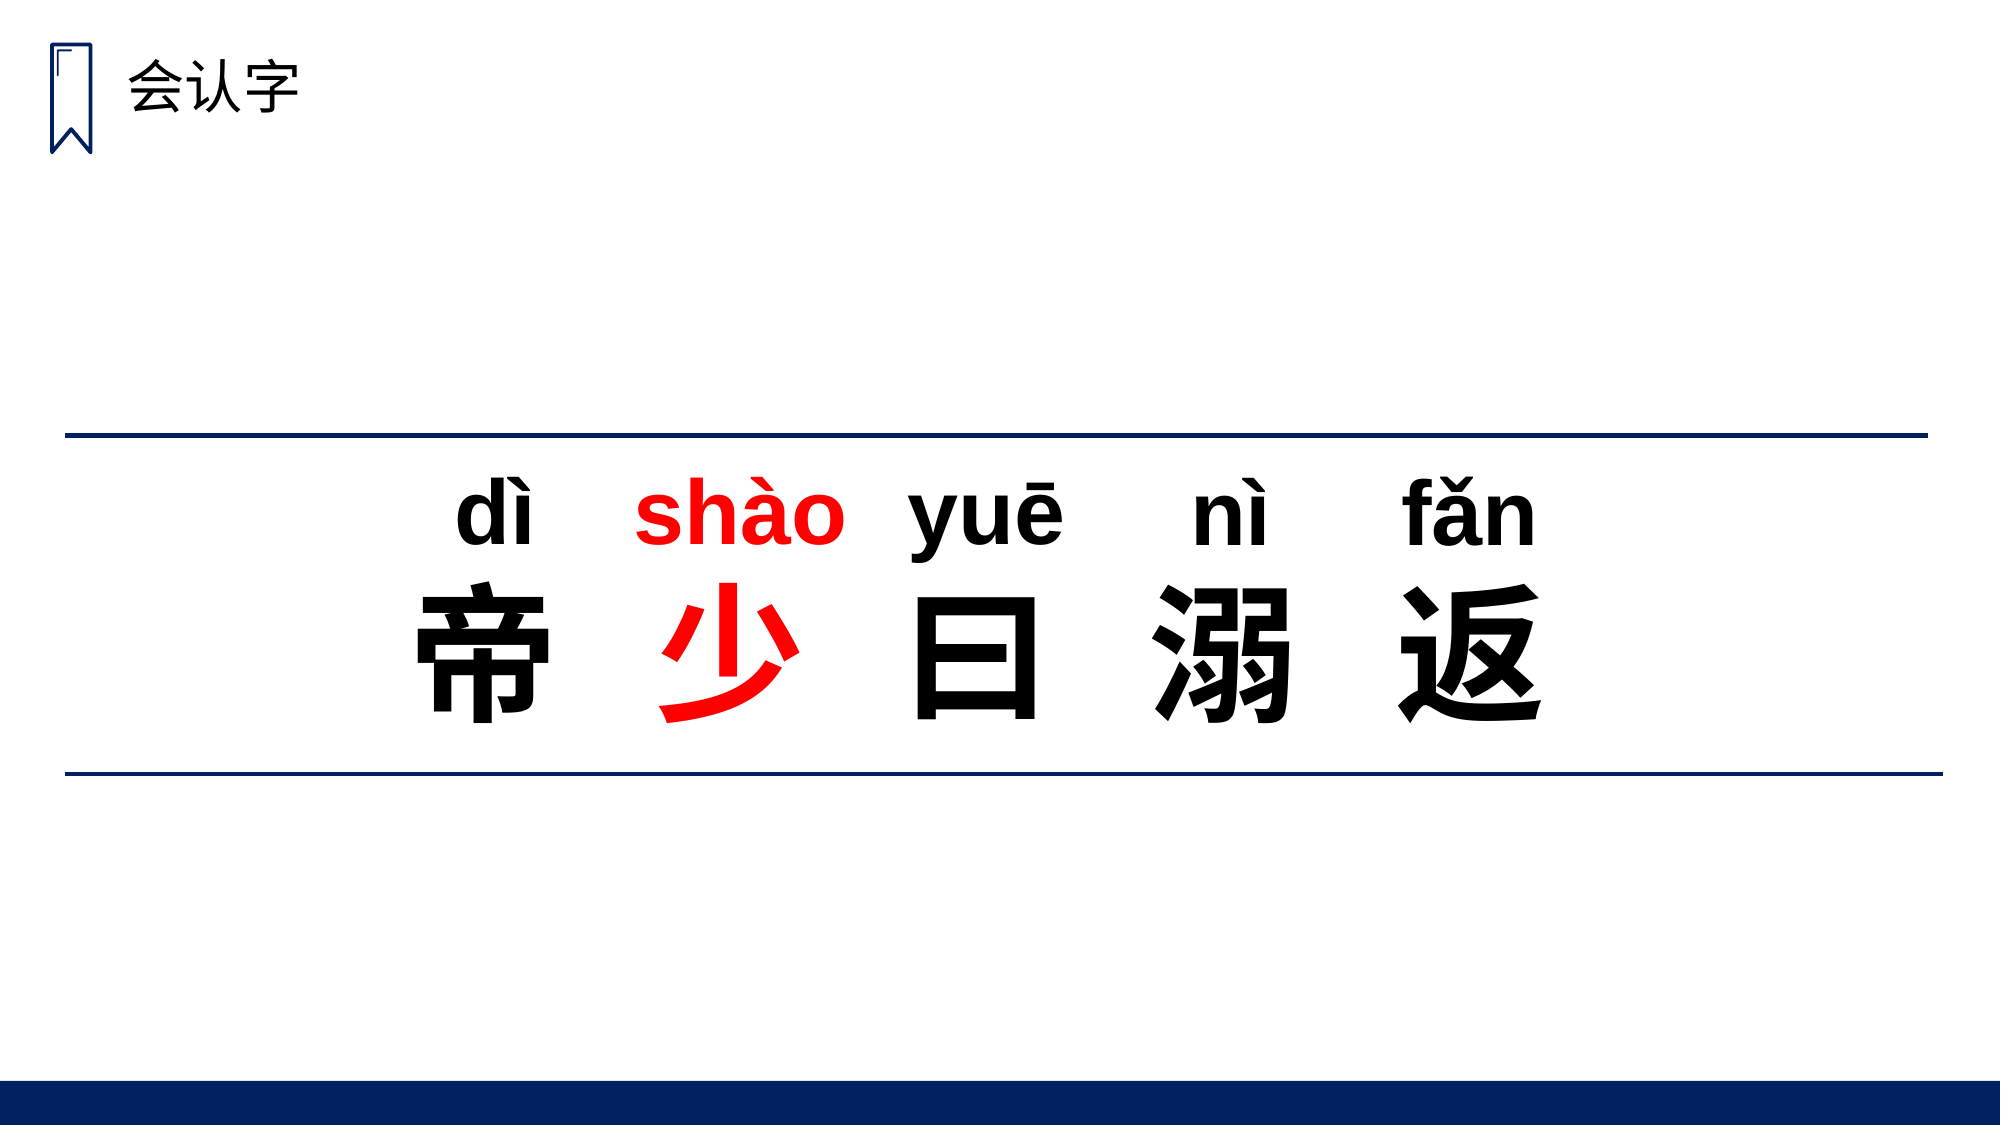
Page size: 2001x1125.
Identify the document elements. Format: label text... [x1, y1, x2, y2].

text_box 返 [1380, 552, 1568, 748]
text_box yuē [893, 445, 1091, 571]
text_box dì [439, 445, 558, 571]
text_box shào [618, 445, 885, 571]
text_box fǎn [1386, 446, 1639, 572]
text_box nì [1175, 446, 1318, 572]
text_box 帝 [394, 552, 582, 748]
text_box 会认字 [111, 42, 317, 128]
text_box 溺 [1133, 552, 1322, 748]
text_box 少 [640, 571, 829, 748]
text_box [1, 312, 2000, 883]
text_box 曰 [887, 552, 1075, 748]
